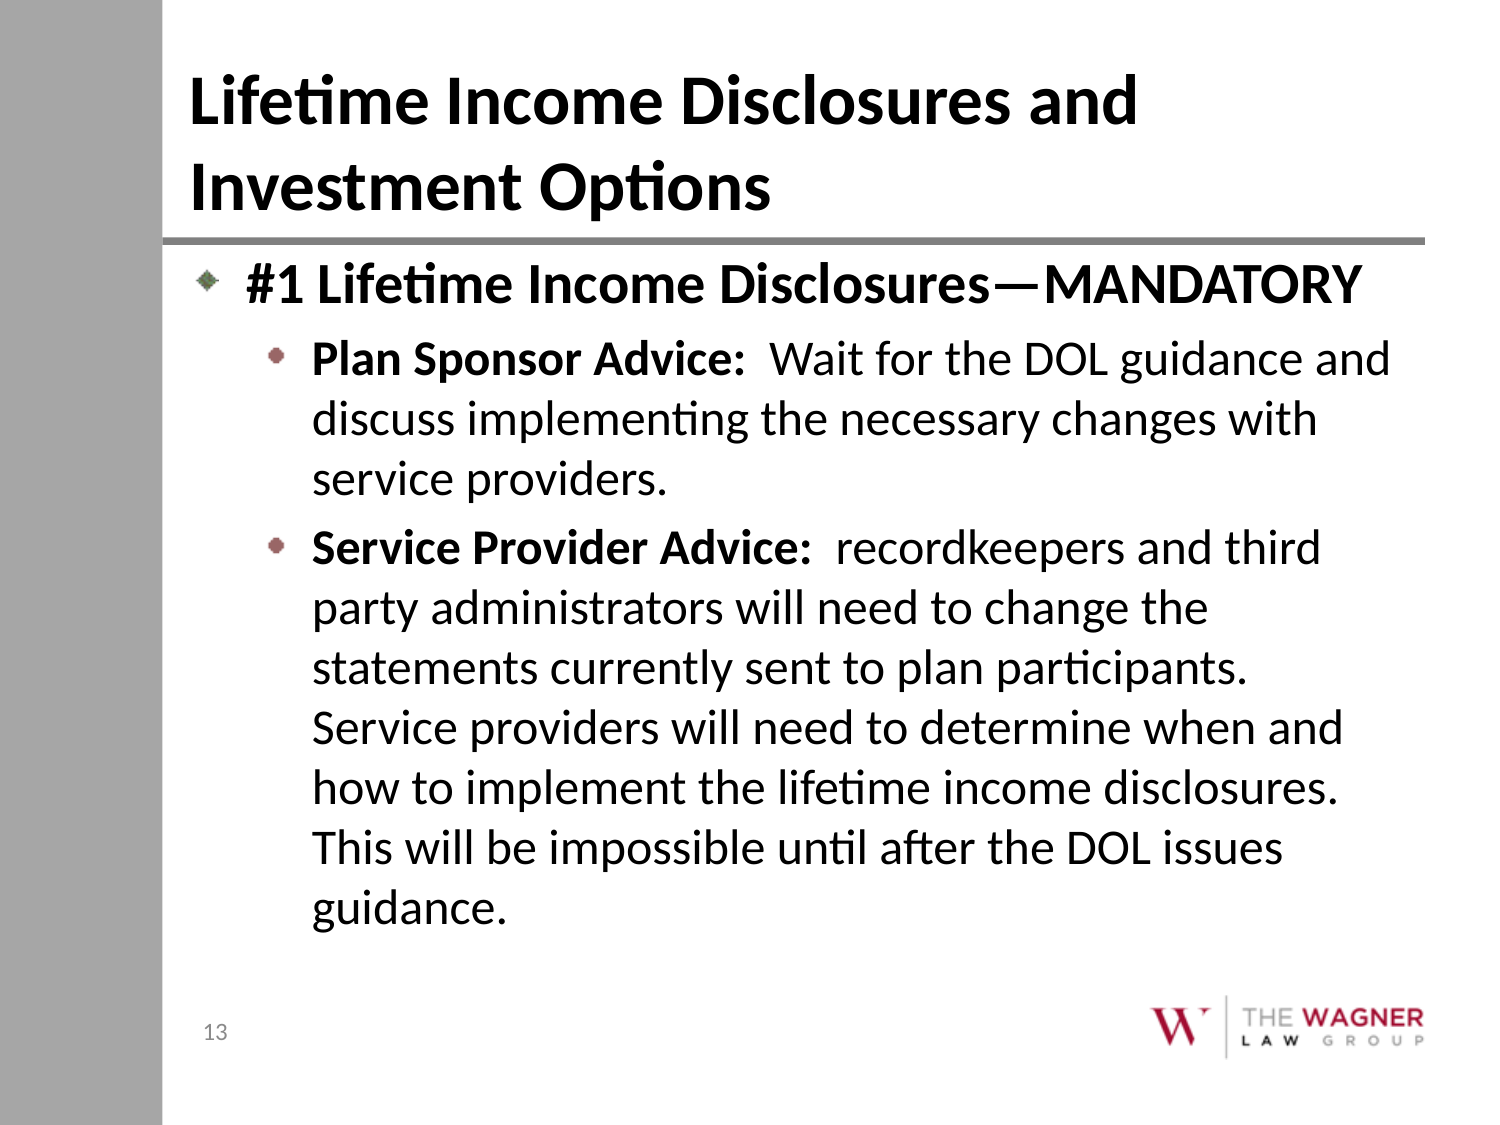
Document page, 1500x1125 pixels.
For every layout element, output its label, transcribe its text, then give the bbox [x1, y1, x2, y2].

picture [264, 531, 292, 559]
picture [264, 341, 292, 369]
slide_number 13 [187, 999, 538, 1060]
picture [1149, 994, 1425, 1060]
list #1 Lifetime Income Disclosures—MANDATORY Plan Sponsor Advice: Wait for the DOL guidance and discuss implementing the necessary changes with service providers. Service Provider Advice: recordkeepers and third party administrators will need to change the statements currently sent to plan participants. Service providers will need to determine when and how to implement the lifetime income disclosures. This will be impossible until after the DOL issues guidance. [174, 237, 1426, 951]
picture [189, 265, 219, 295]
title Lifetime Income Disclosures and Investment Options [174, 44, 1426, 233]
